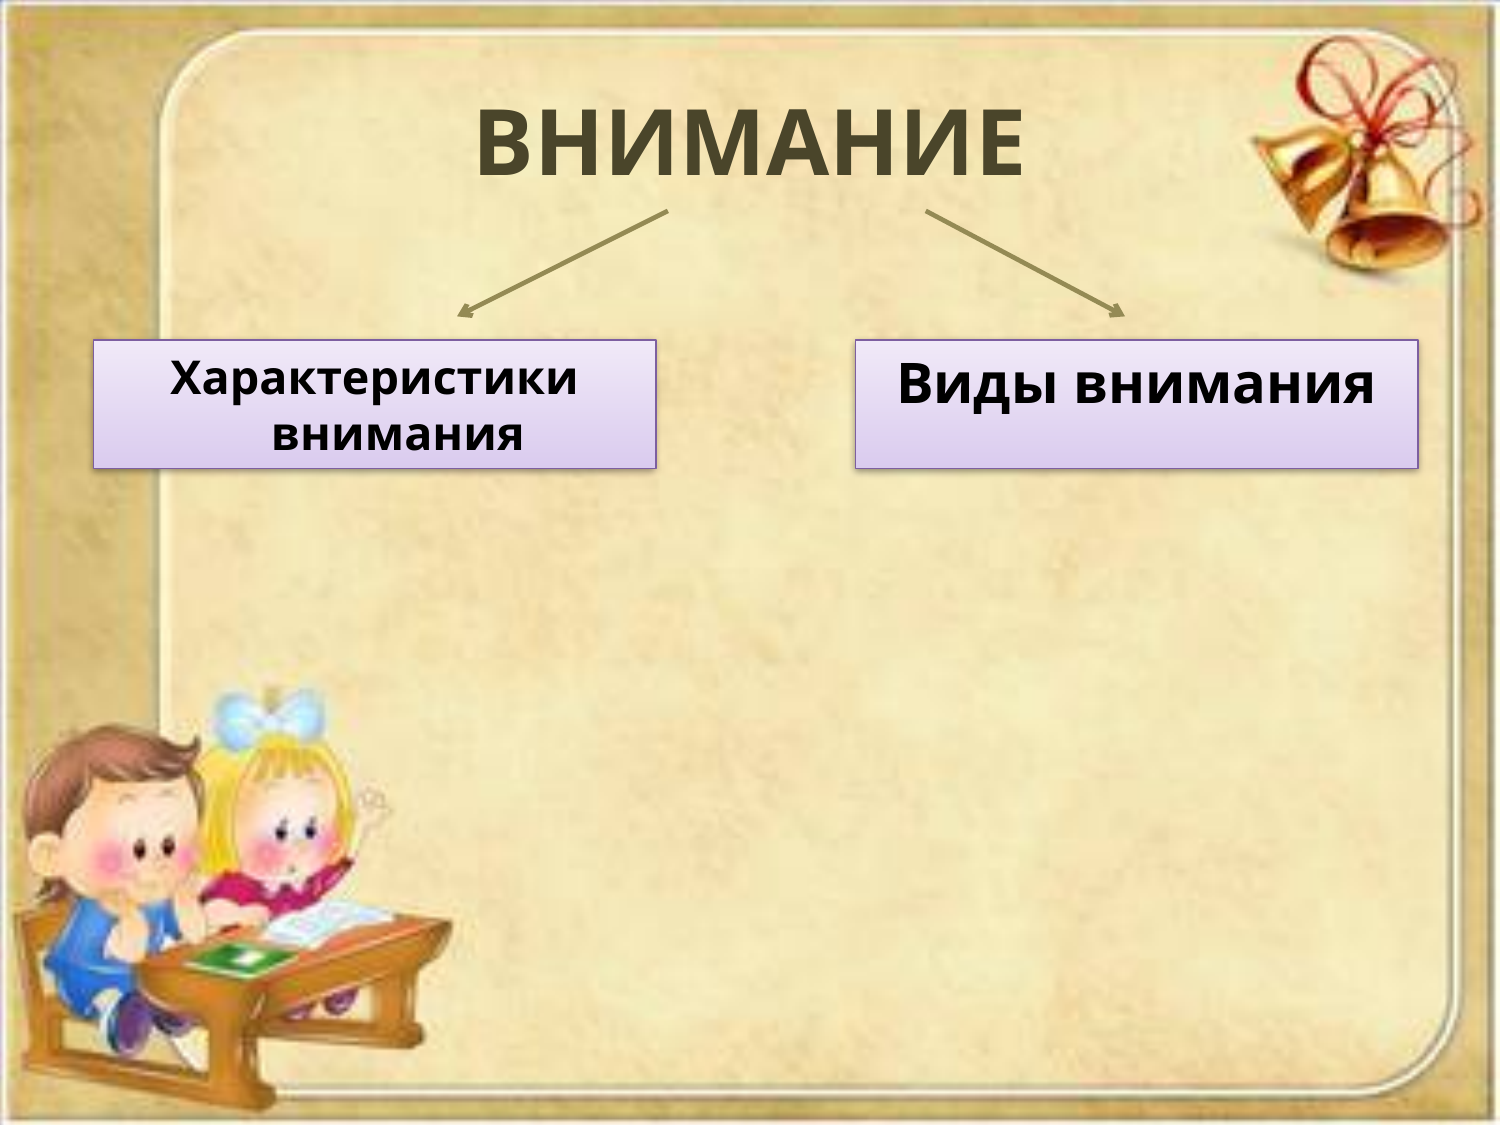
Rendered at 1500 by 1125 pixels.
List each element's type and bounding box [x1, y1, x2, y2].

text_box [925, 210, 1126, 317]
text_box [456, 210, 669, 317]
picture [0, 0, 1500, 1125]
